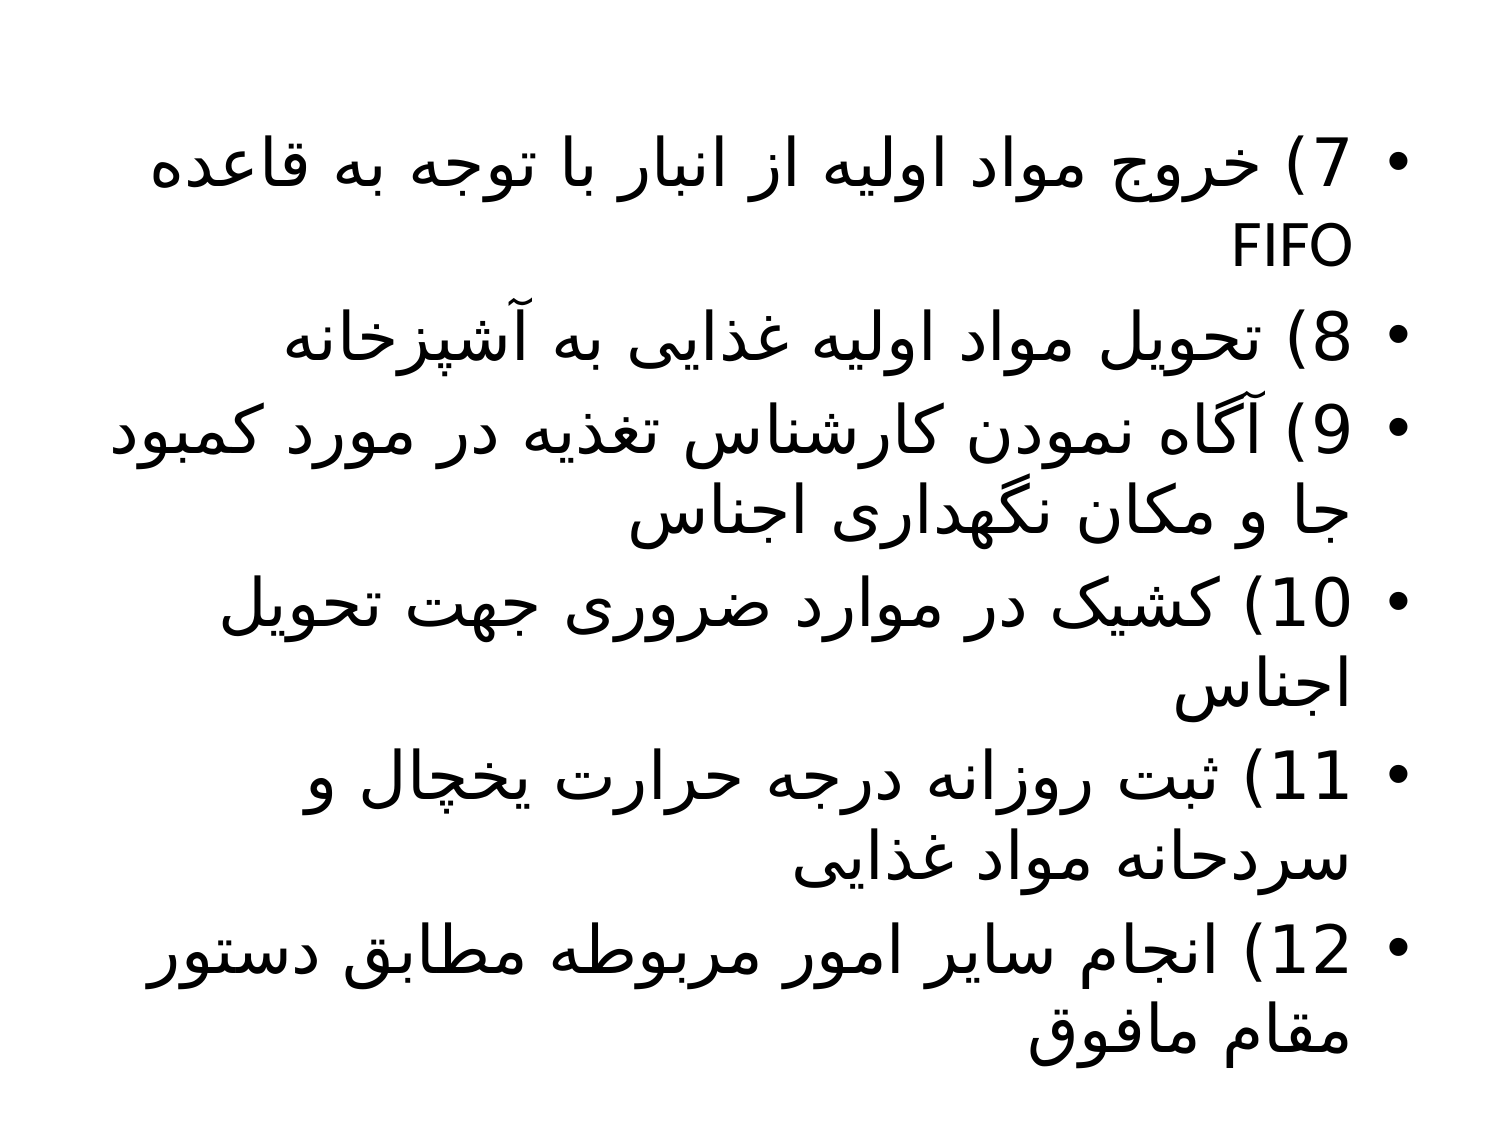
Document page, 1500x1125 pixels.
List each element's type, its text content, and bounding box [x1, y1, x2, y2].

list 7) خروج مواد اولیه از انبار با توجه به قاعده FIFO 8) تحویل مواد اولیه غذایی به آشپزخانه 9) آگاه نمودن کارشناس تغذیه در مورد کمبود جا و مکان نگهداری اجناس 10) کشیک در موارد ضروری جهت تحویل اجناس 11) ثبت روزانه درجه حرارت یخچال و سردحانه مواد غذایی 12) انجام سایر امور مربوطه مطابق دستور مقام مافوق [75, 112, 1425, 1005]
